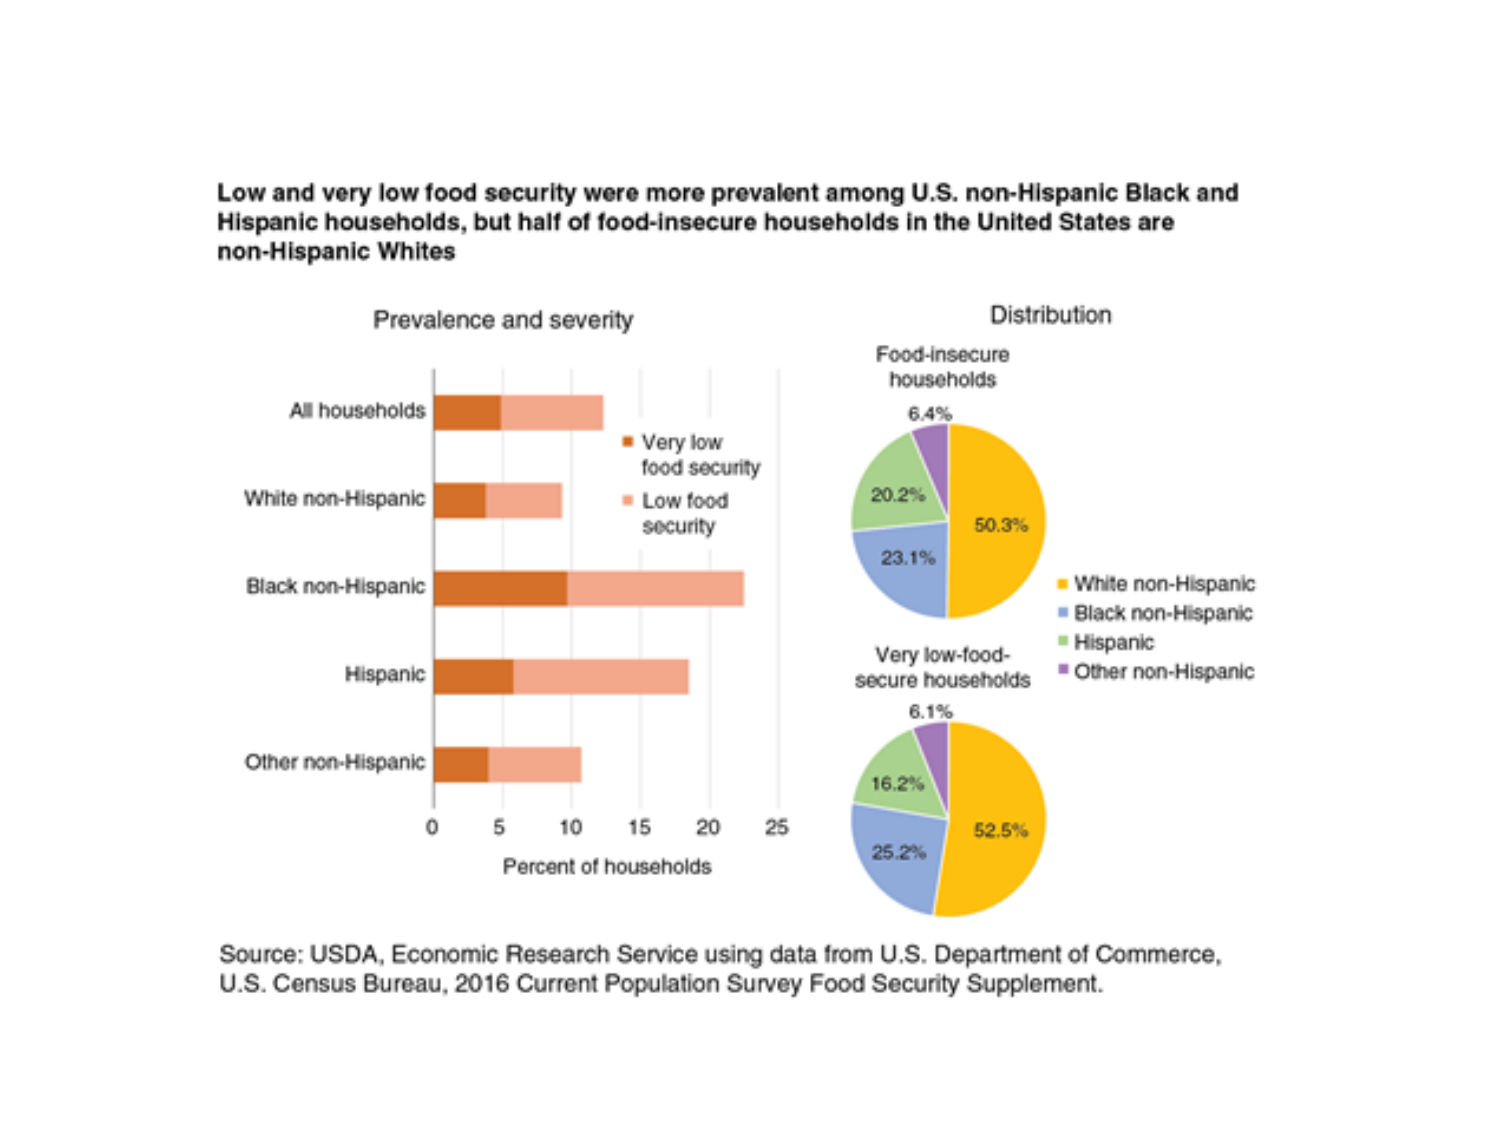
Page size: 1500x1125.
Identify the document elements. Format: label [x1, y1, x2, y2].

picture [212, 174, 1274, 1000]
